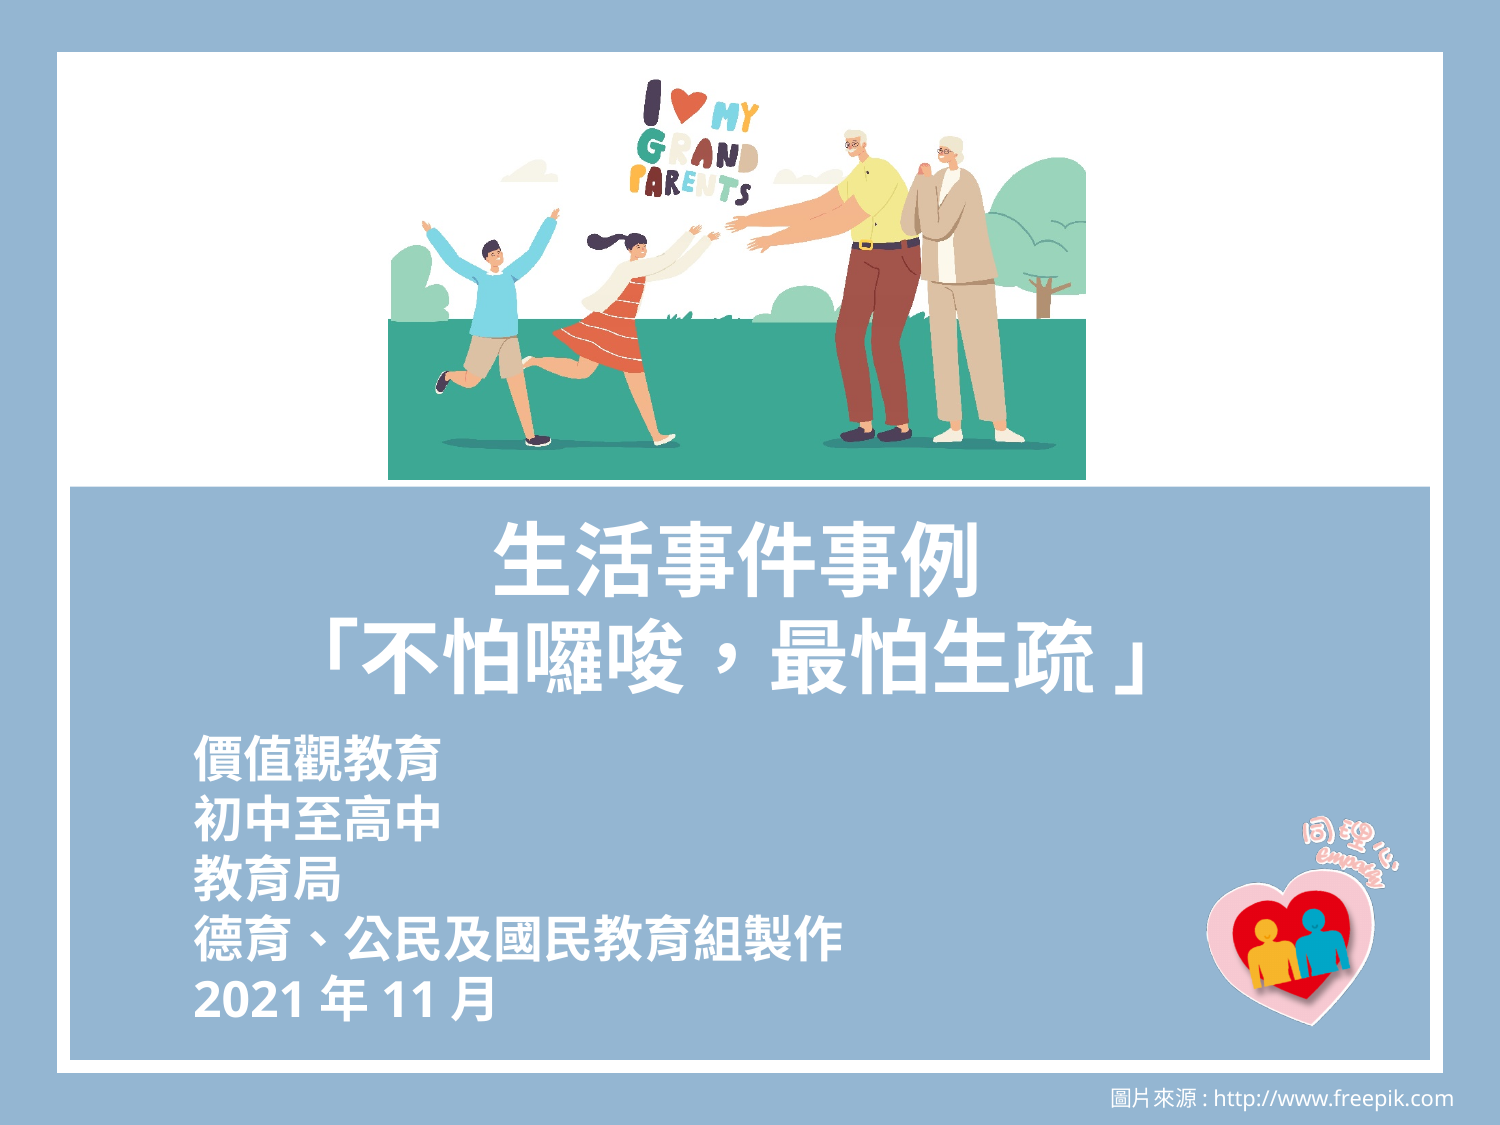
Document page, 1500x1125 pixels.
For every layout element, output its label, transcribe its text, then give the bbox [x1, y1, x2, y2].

picture [388, 56, 1086, 480]
picture [1196, 809, 1414, 1036]
title 生活事件事例 「不怕囉唆，最怕生疏 」 [103, 500, 1371, 713]
text_box 圖片來源: http://www.freepik.com [1081, 1075, 1470, 1120]
subtitle 價值觀教育 初中至高中 教育局 德育、公民及國民教育組製作 2021年11月 [178, 719, 938, 1043]
